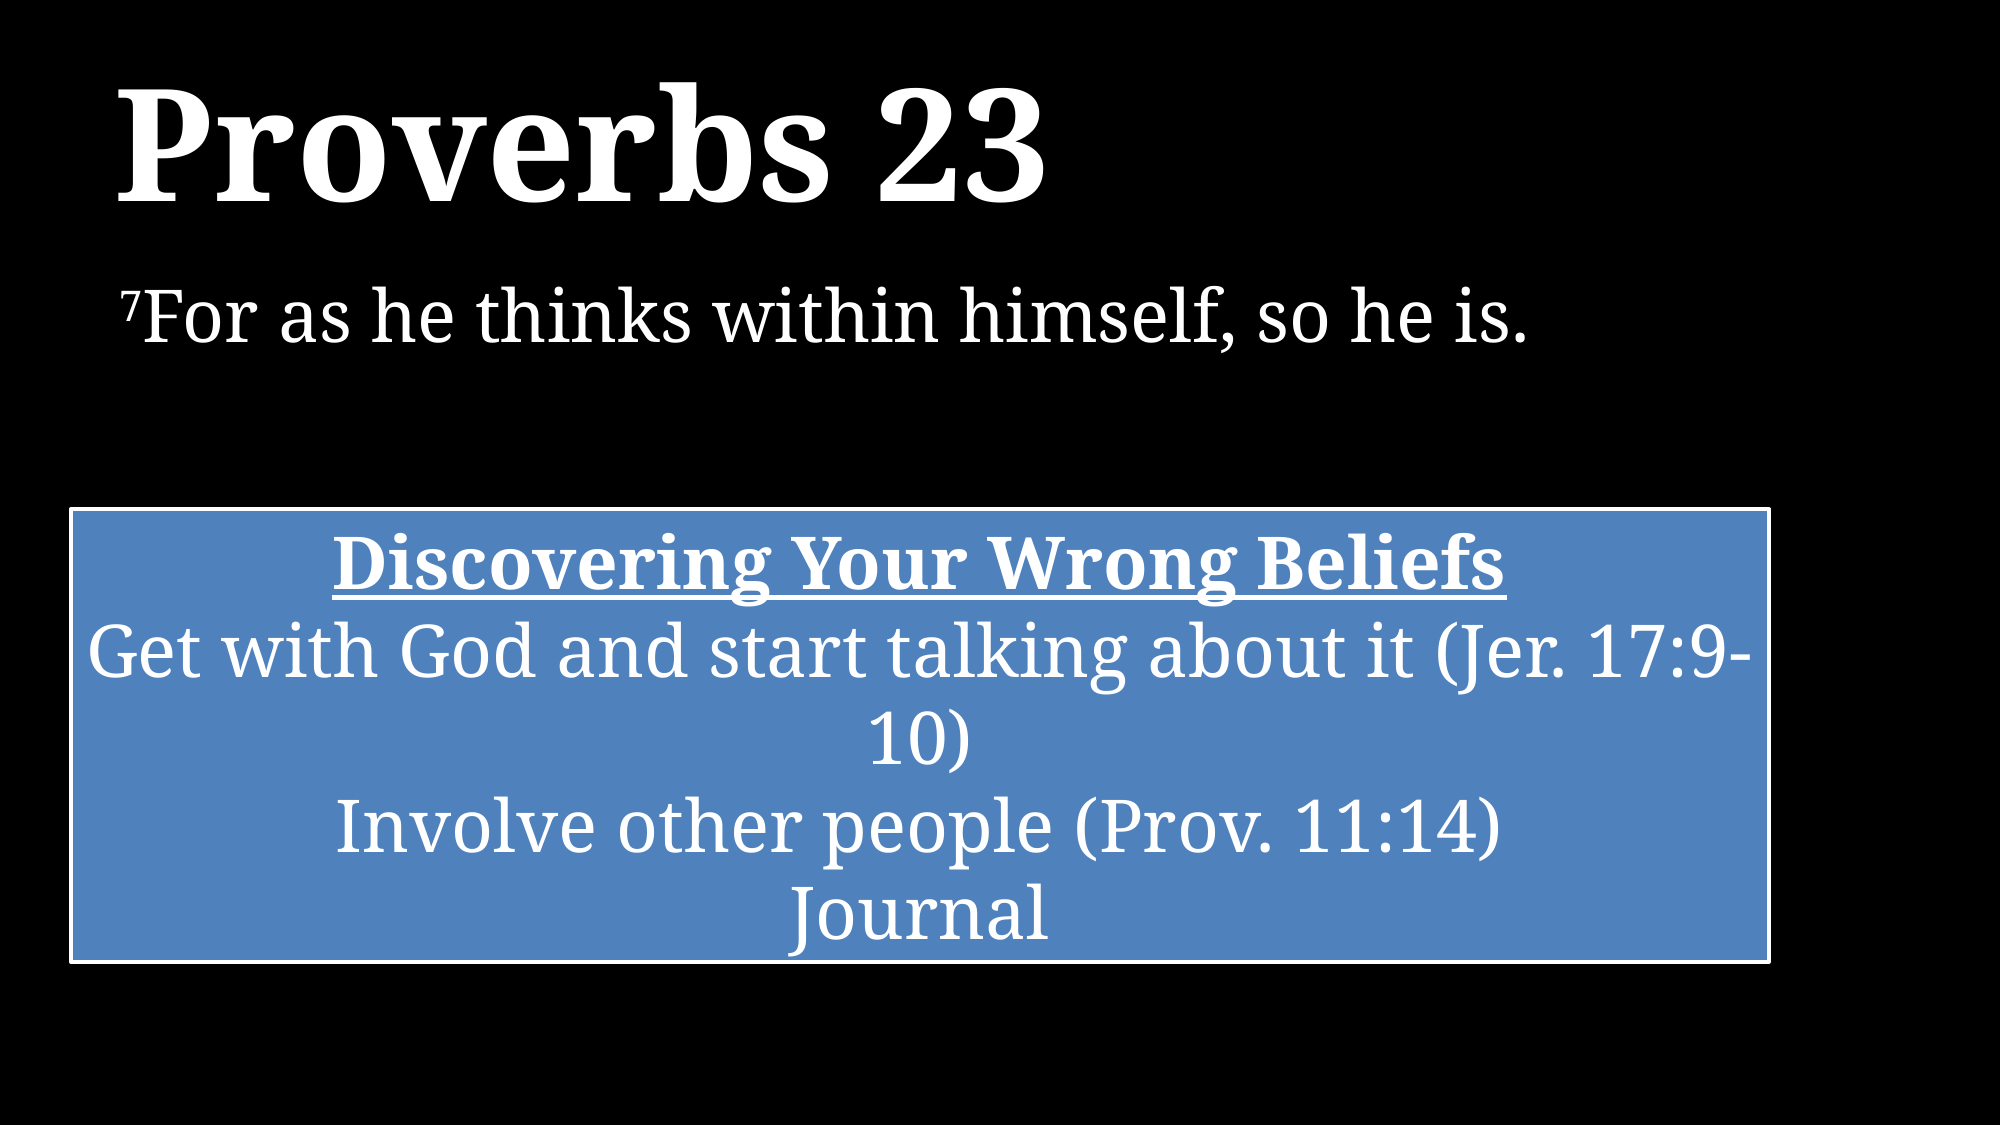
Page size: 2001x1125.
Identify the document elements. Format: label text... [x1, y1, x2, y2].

list 7For as he thinks within himself, so he is. [103, 262, 1904, 1005]
title Proverbs 23 [99, 45, 1900, 233]
text_box Discovering Your Wrong Beliefs Get with God and start talking about it (Jer. 17:9-10) Involve other people (Prov. 11:14) Journal [70, 509, 1769, 962]
